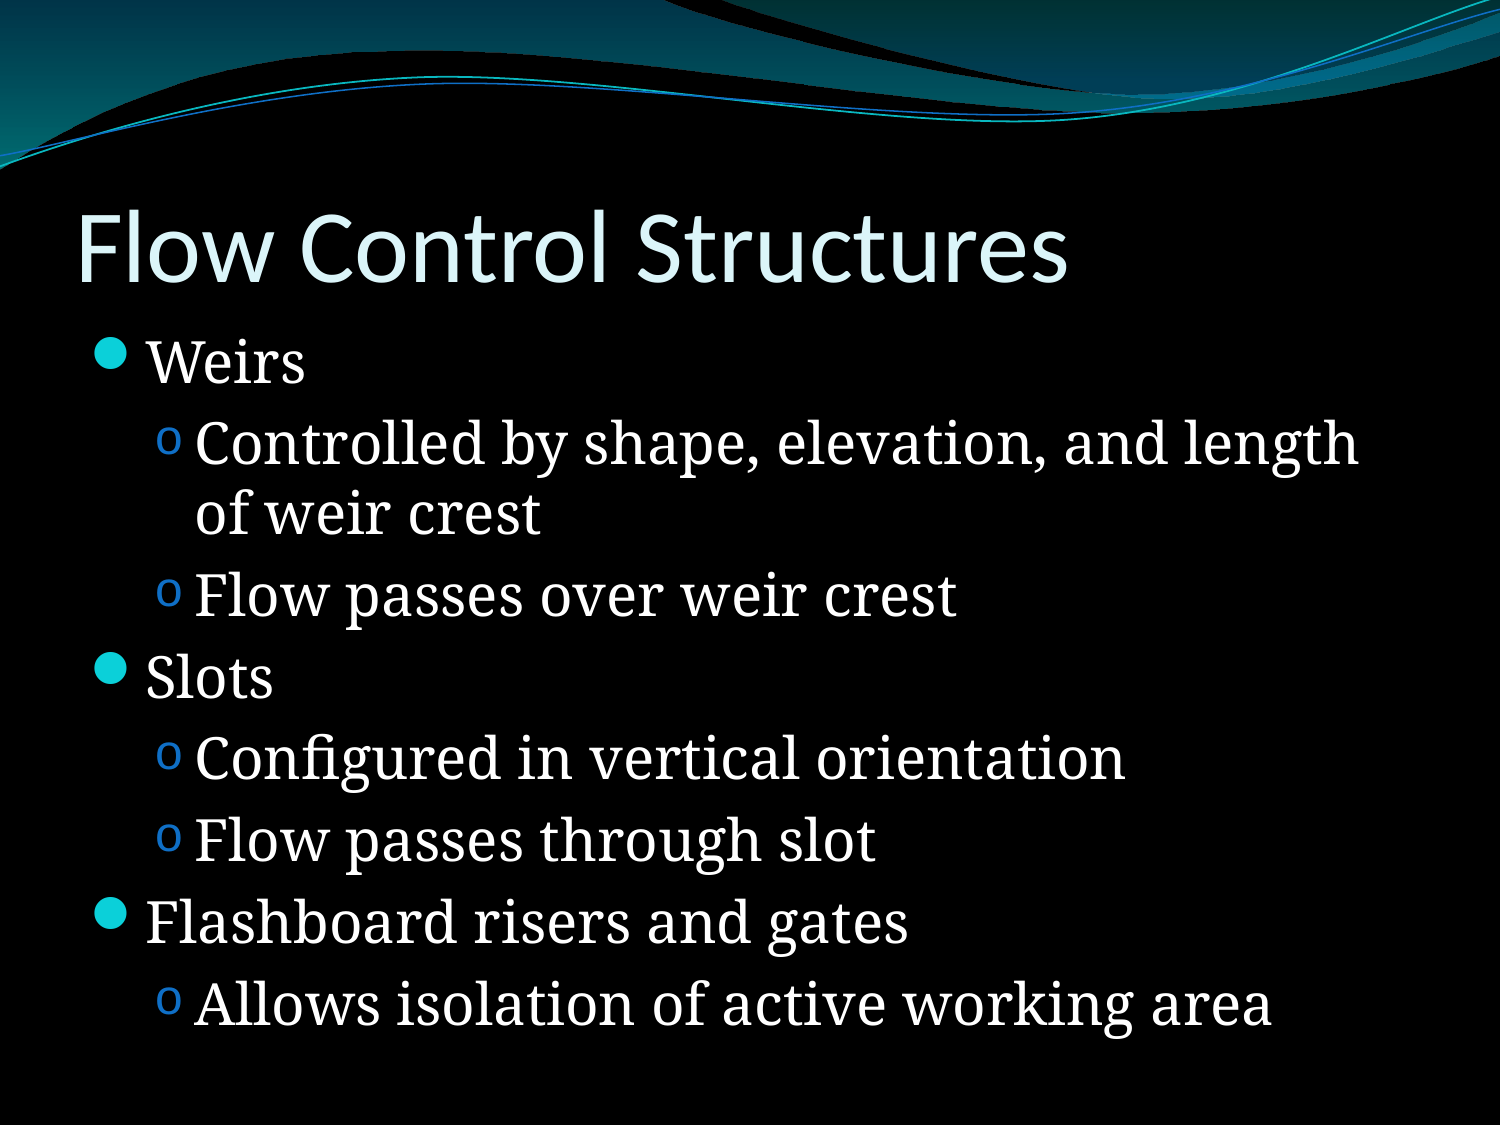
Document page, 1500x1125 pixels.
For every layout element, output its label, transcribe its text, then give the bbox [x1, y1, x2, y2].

title Flow Control Structures [75, 115, 1425, 303]
list Weirs Controlled by shape, elevation, and length of weir crest Flow passes over weir crest Slots Configured in vertical orientation Flow passes through slot Flashboard risers and gates Allows isolation of active working area [75, 317, 1425, 1038]
